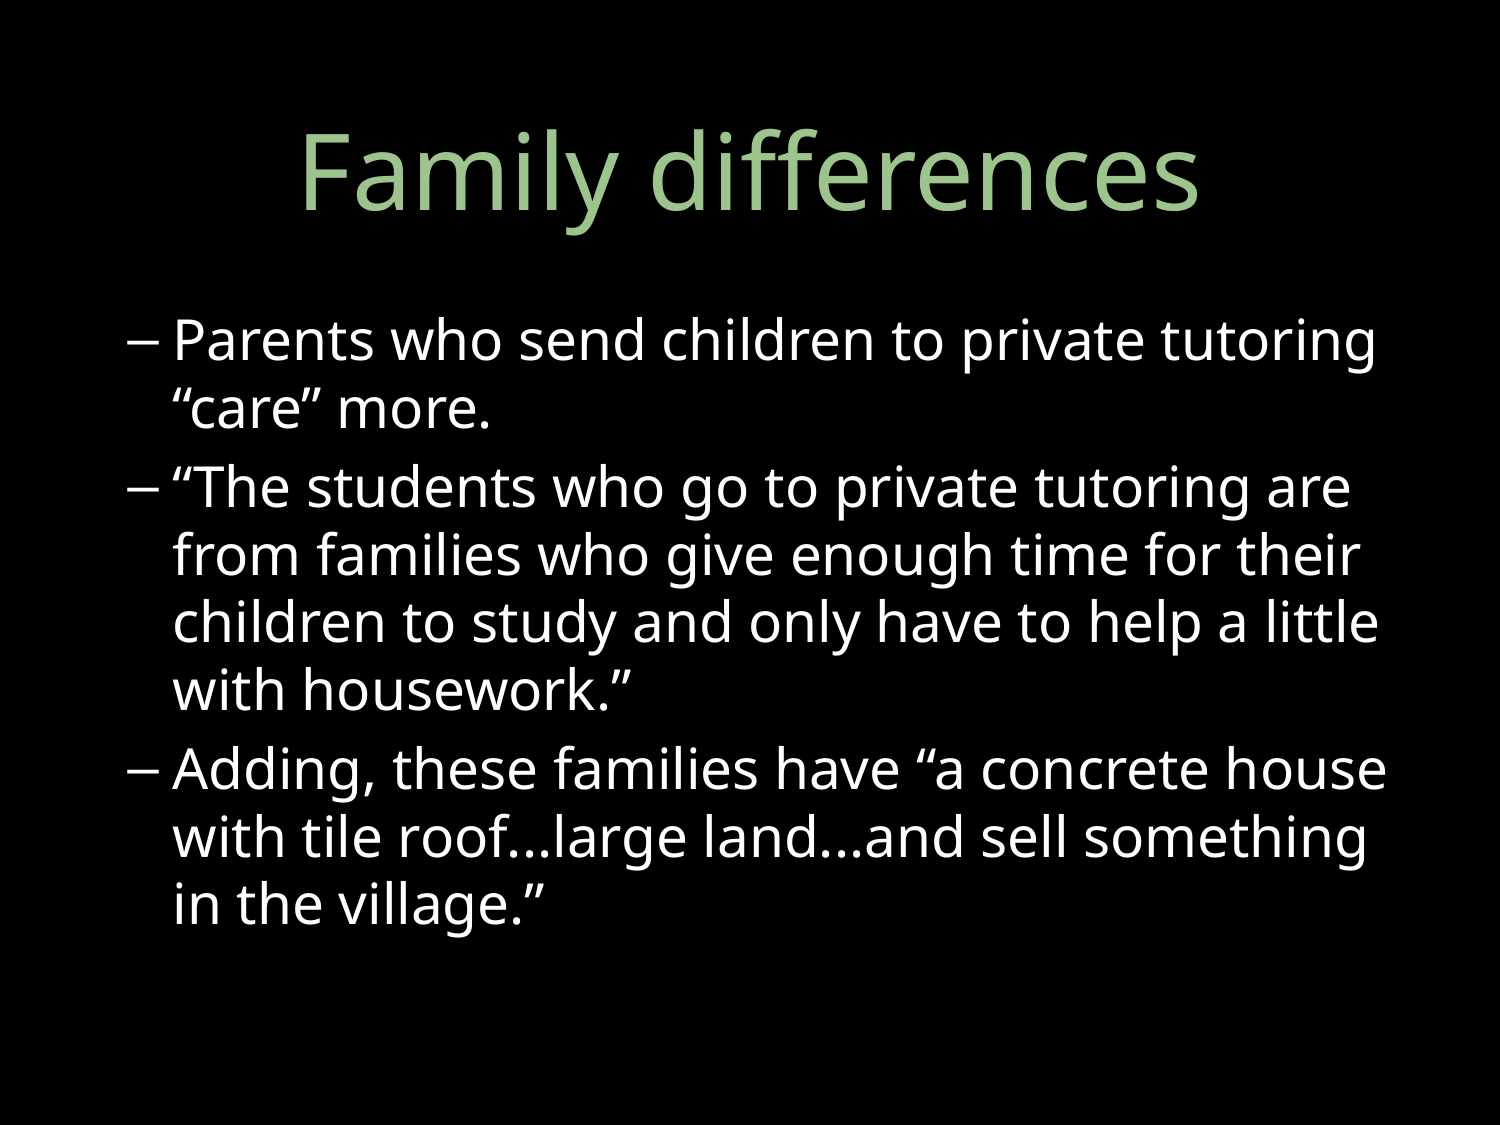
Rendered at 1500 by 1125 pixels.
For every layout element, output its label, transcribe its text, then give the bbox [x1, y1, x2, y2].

list Parents who send children to private tutoring “care” more. “The students who go to private tutoring are from families who give enough time for their children to study and only have to help a little with housework.” Adding, these families have “a concrete house with tile roof...large land...and sell something in the village.” [74, 207, 1426, 950]
title Family differences [74, 43, 1426, 207]
